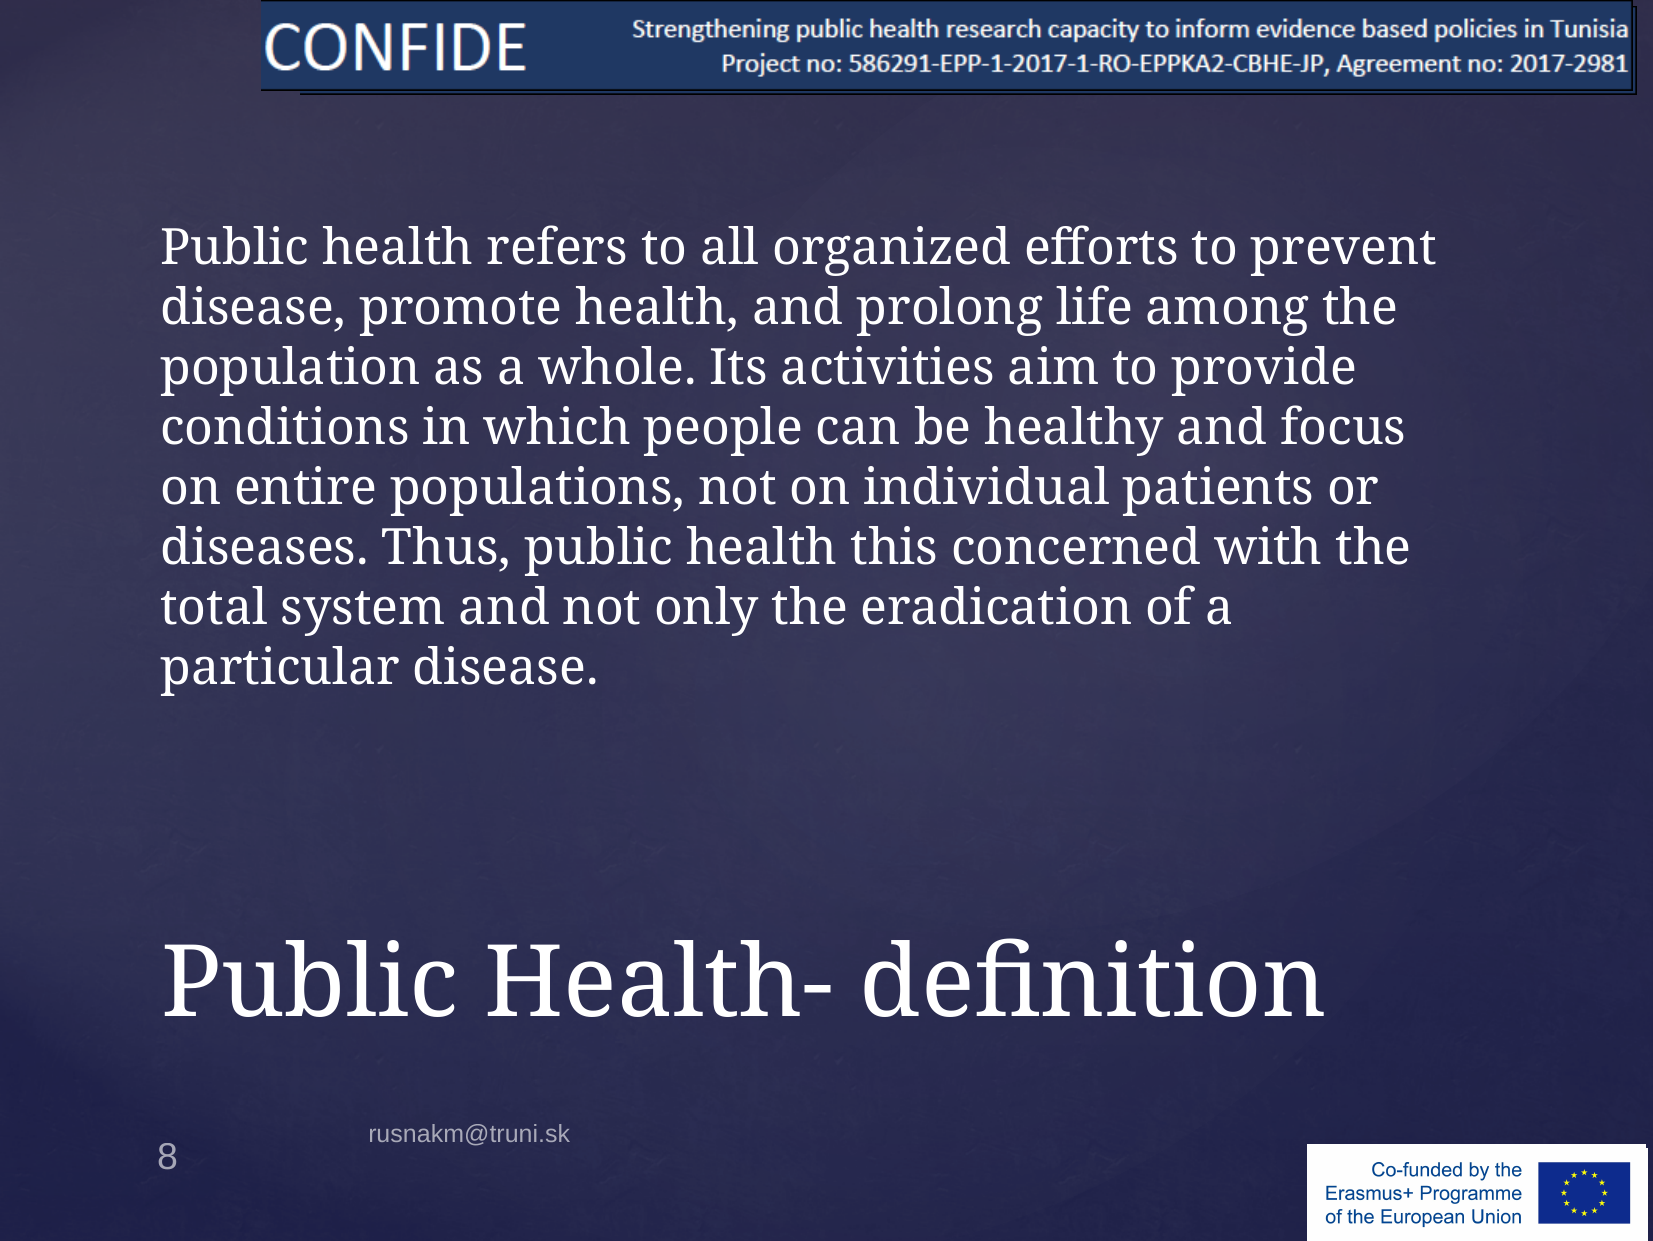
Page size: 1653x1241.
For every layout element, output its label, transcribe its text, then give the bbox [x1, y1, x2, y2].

picture [1307, 1144, 1648, 1241]
title Public Health- definition [144, 879, 1509, 1046]
list Public health refers to all organized efforts to prevent disease, promote health, and prolong life among the population as a whole. Its activities aim to provide conditions in which people can be healthy and focus on entire populations, not on individual patients or diseases. Thus, public health this concerned with the total system and not only the eradication of a particular disease. [140, 124, 1488, 786]
picture [261, 0, 1637, 95]
slide_number 8 [140, 1113, 276, 1180]
footer rusnakm@truni.sk [351, 1113, 1250, 1180]
